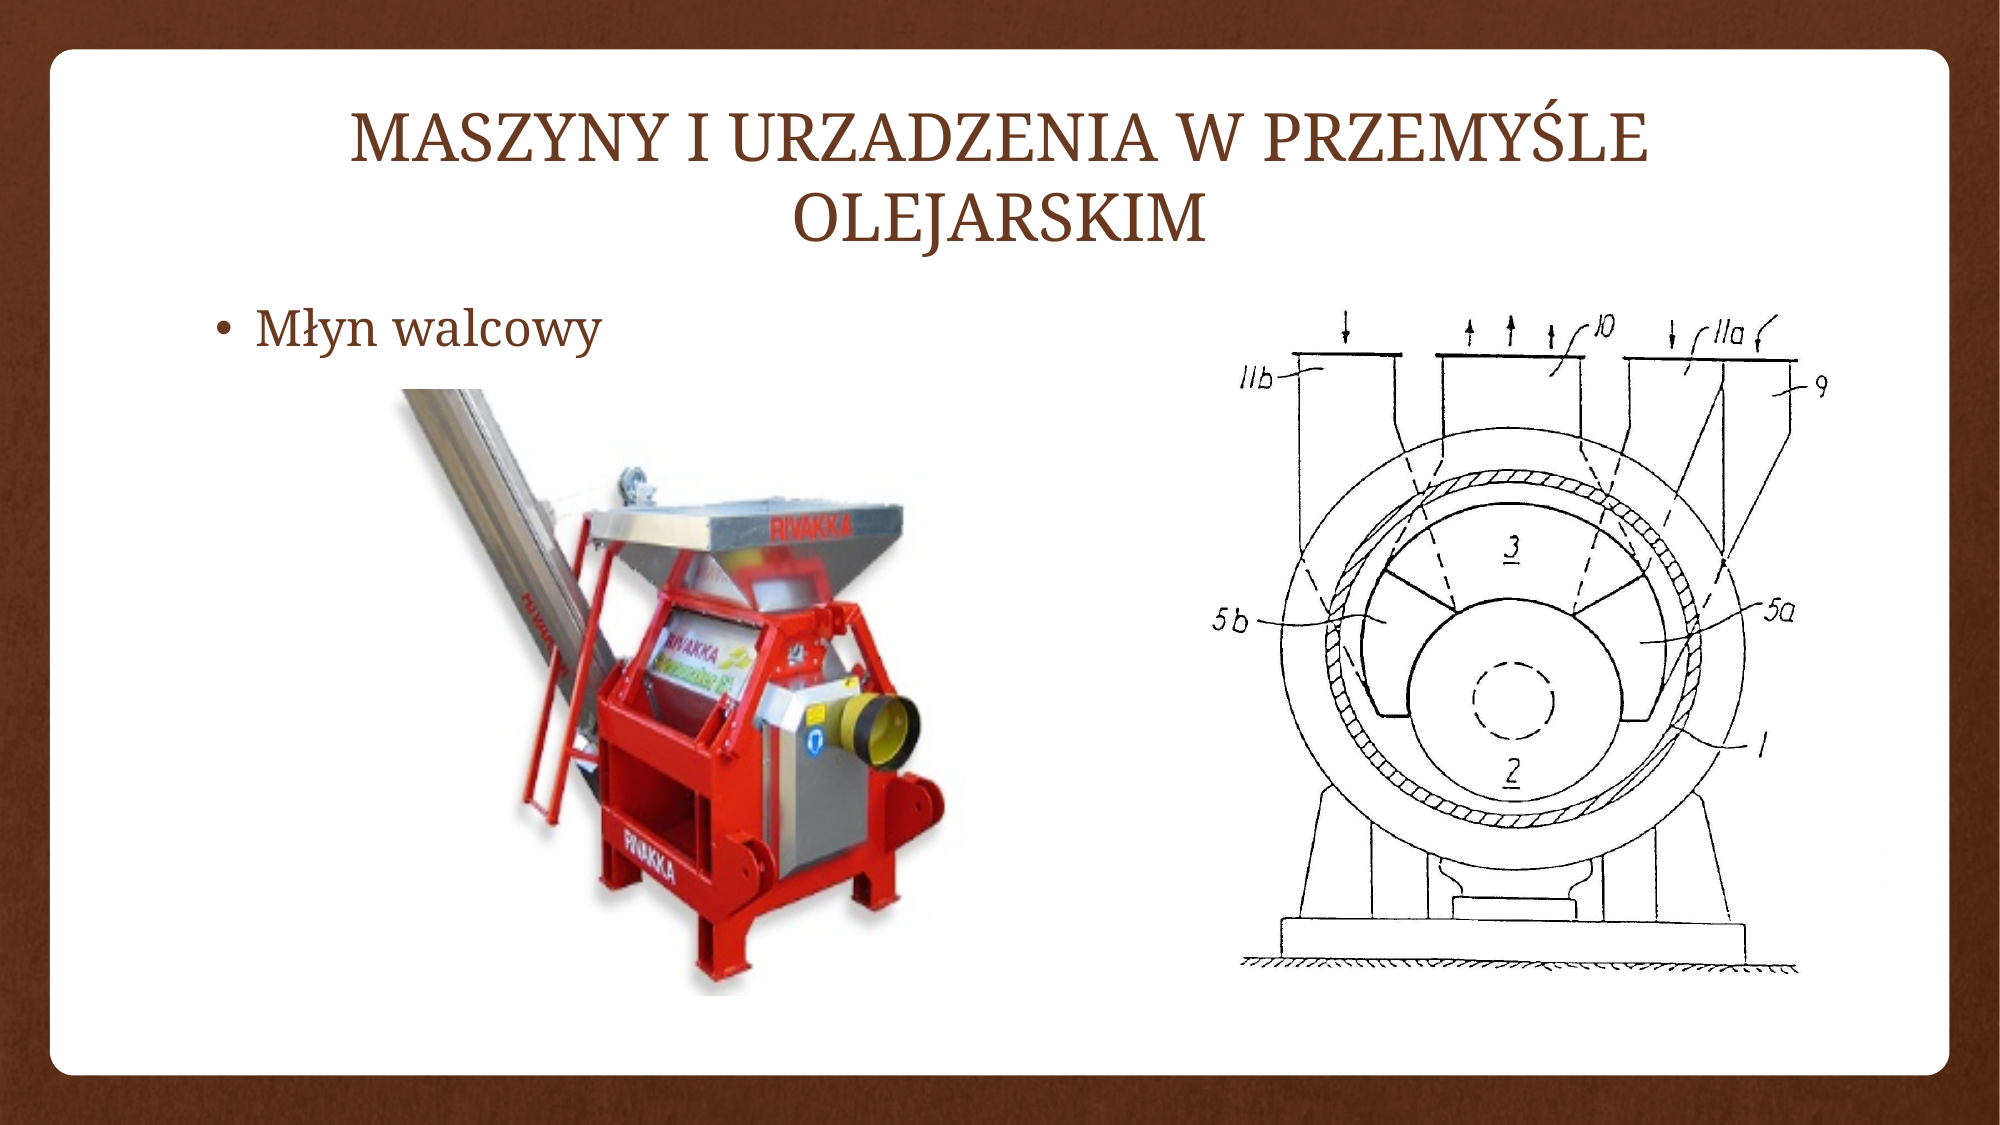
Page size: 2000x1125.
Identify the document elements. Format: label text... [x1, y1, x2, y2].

picture [1176, 275, 1886, 1016]
picture [172, 388, 1127, 996]
title MASZYNY I URZADZENIA W PRZEMYŚLE OLEJARSKIM [199, 70, 1800, 263]
list Młyn walcowy [199, 295, 1173, 996]
